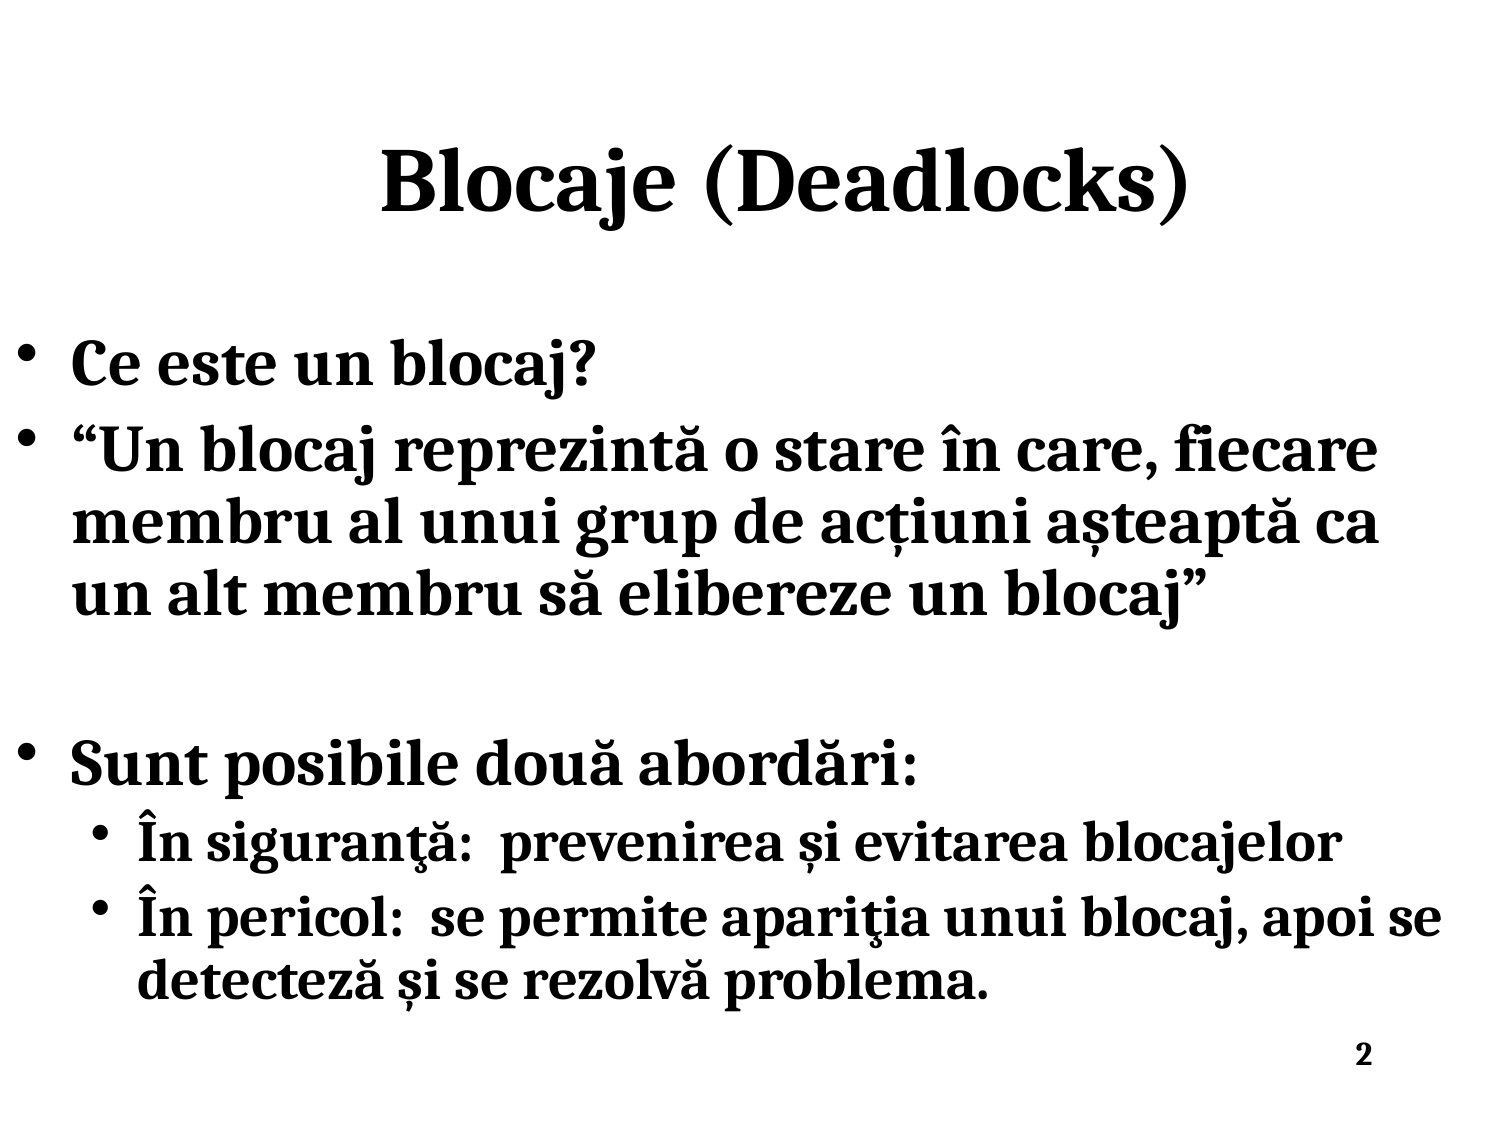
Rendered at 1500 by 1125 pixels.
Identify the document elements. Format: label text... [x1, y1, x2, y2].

list Ce este un blocaj? “Un blocaj reprezintă o stare în care, fiecare membru al unui grup de acțiuni așteaptă ca un alt membru să elibereze un blocaj” Sunt posibile două abordări: În siguranţă: prevenirea şi evitarea blocajelor În pericol: se permite apariţia unui blocaj, apoi se detecteză şi se rezolvă problema. [0, 237, 1463, 800]
slide_number 2 [1074, 1025, 1388, 1100]
text_box Blocaje (Deadlocks) [149, 62, 1425, 288]
